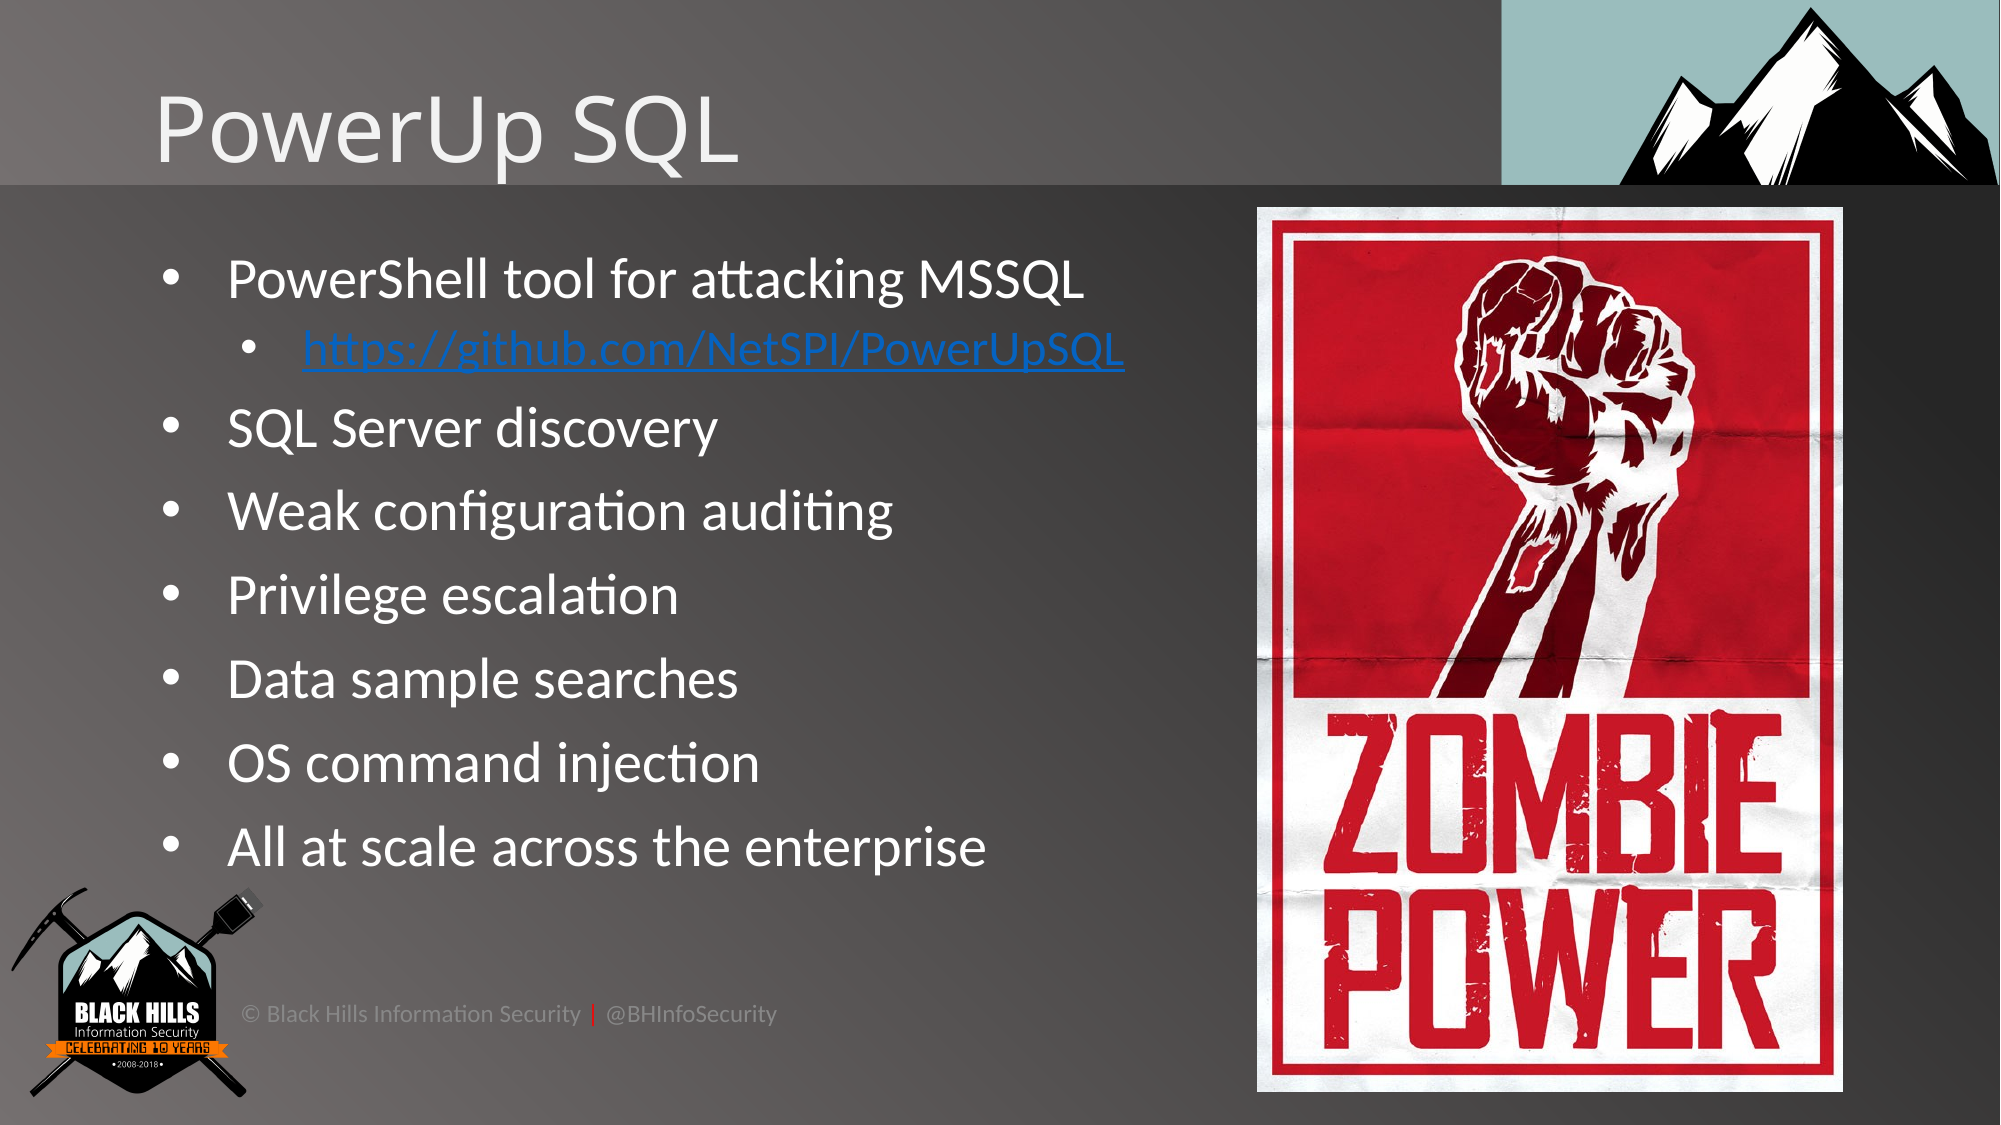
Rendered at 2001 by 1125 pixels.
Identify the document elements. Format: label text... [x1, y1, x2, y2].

title PowerUp SQL [137, 23, 1863, 242]
picture [1257, 207, 1843, 1092]
picture [2, 860, 273, 1125]
picture [1501, 0, 1999, 185]
list PowerShell tool for attacking MSSQL https://github.com/NetSPI/PowerUpSQL SQL Server discovery Weak configuration auditing Privilege escalation Data sample searches OS command injection All at scale across the enterprise [137, 241, 1252, 955]
